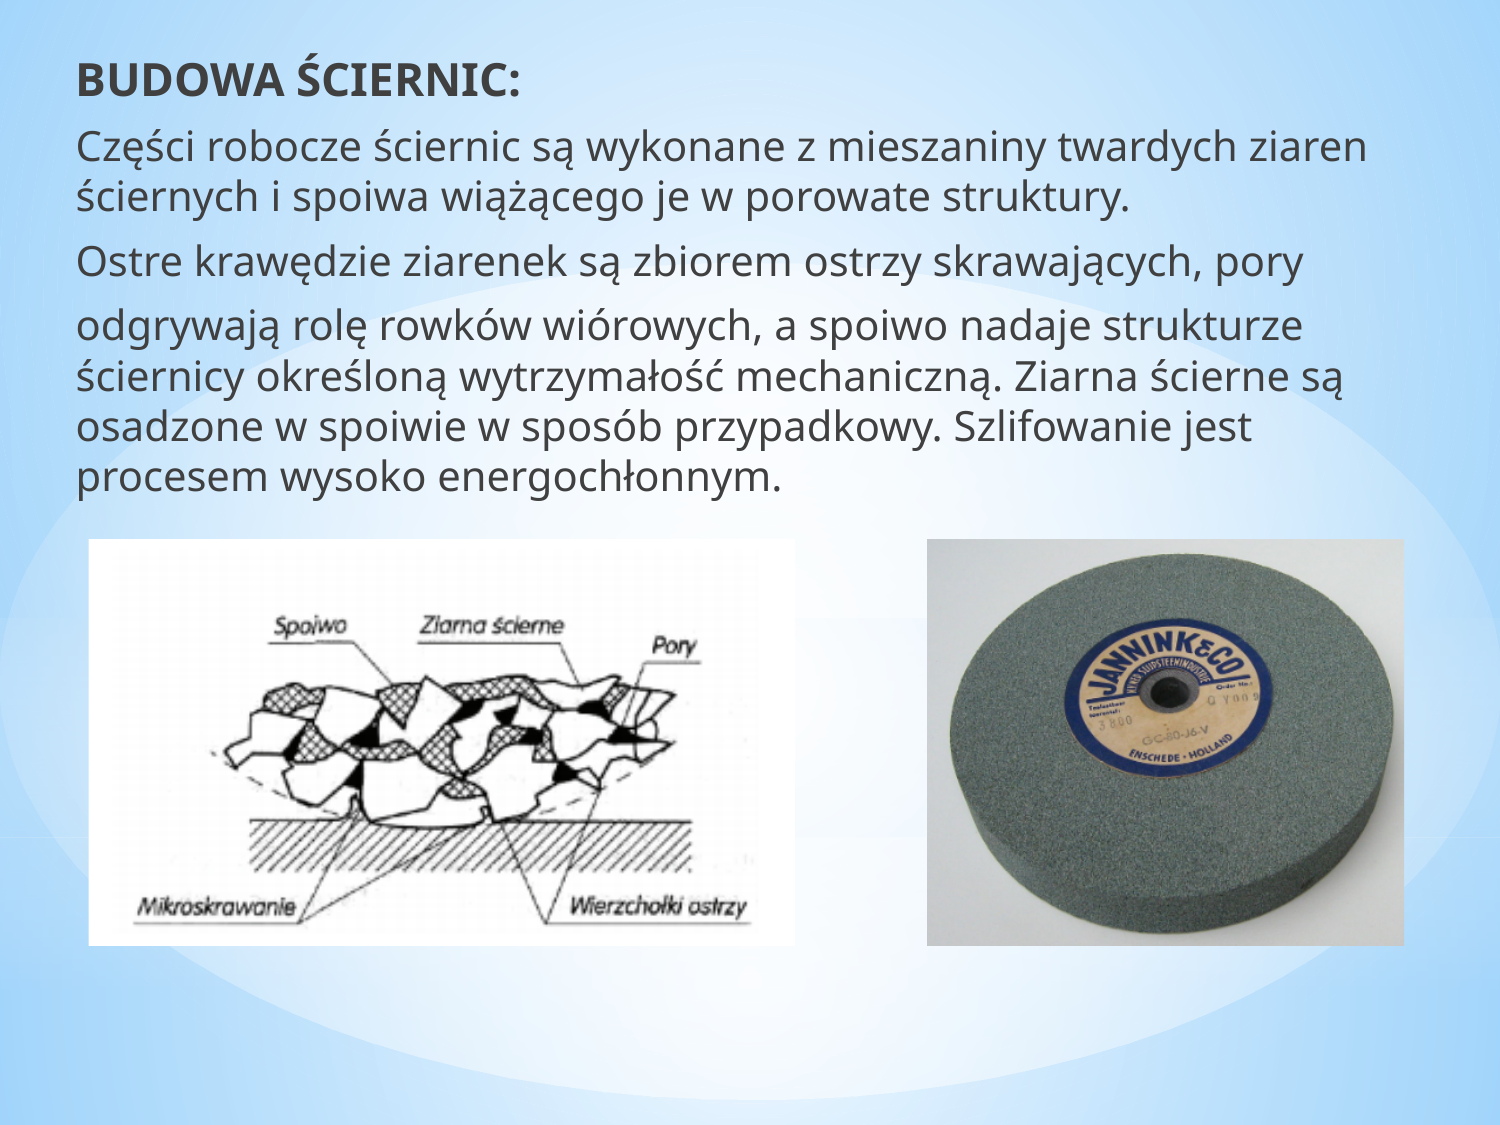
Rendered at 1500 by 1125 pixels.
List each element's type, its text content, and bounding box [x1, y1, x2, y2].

picture [926, 539, 1405, 947]
picture [88, 539, 796, 947]
list BUDOWA ŚCIERNIC: Części robocze ściernic są wykonane z mieszaniny twardych ziaren ściernych i spoiwa wiążącego je w porowate struktury. Ostre krawędzie ziarenek są zbiorem ostrzy skrawających, pory odgrywają rolę rowków wiórowych, a spoiwo nadaje strukturze ściernicy określoną wytrzymałość mechaniczną. Ziarna ścierne są osadzone w spoiwie w sposób przypadkowy. Szlifowanie jest procesem wysoko energochłonnym. [53, 42, 1471, 1059]
